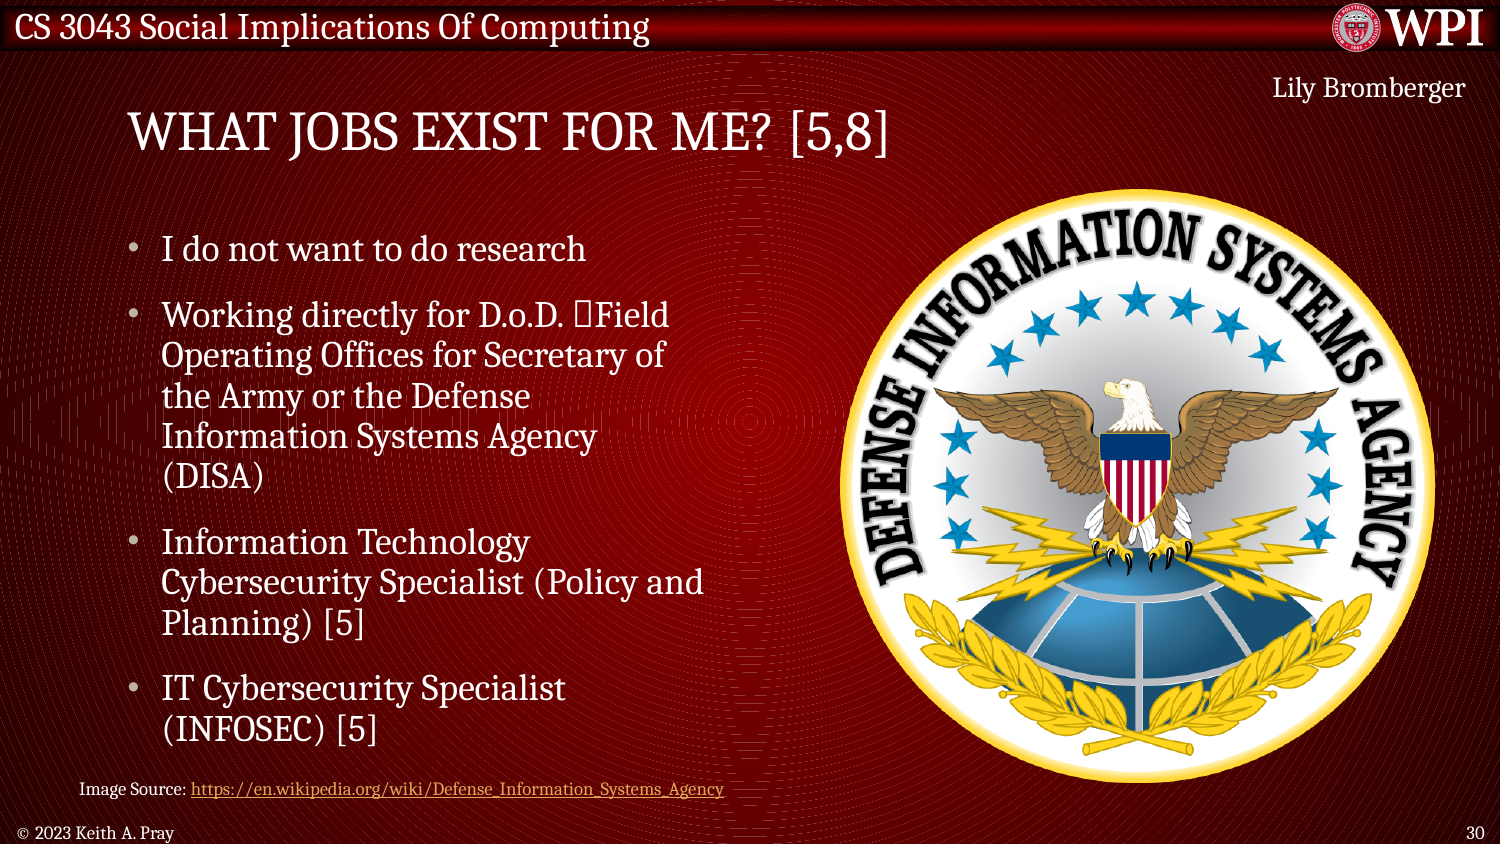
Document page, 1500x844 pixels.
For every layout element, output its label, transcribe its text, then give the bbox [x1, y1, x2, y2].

text_box Image Source: https://en.wikipedia.org/wiki/Defense_Information_Systems_Agency [64, 769, 819, 807]
title What jobs exist for me? [5,8] [112, 59, 1388, 210]
picture [1332, 3, 1483, 52]
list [839, 188, 1435, 784]
text_box Lily Bromberger [1123, 61, 1481, 111]
list I do not want to do research Working directly for D.o.D. Field Operating Offices for Secretary of the Army or the Defense Information Systems Agency (DISA) Information Technology Cybersecurity Specialist (Policy and Planning) [5] IT Cybersecurity Specialist (INFOSEC) [5] [112, 221, 725, 769]
footer © 2023 Keith A. Pray [0, 819, 913, 844]
slide_number 30 [1397, 819, 1500, 844]
